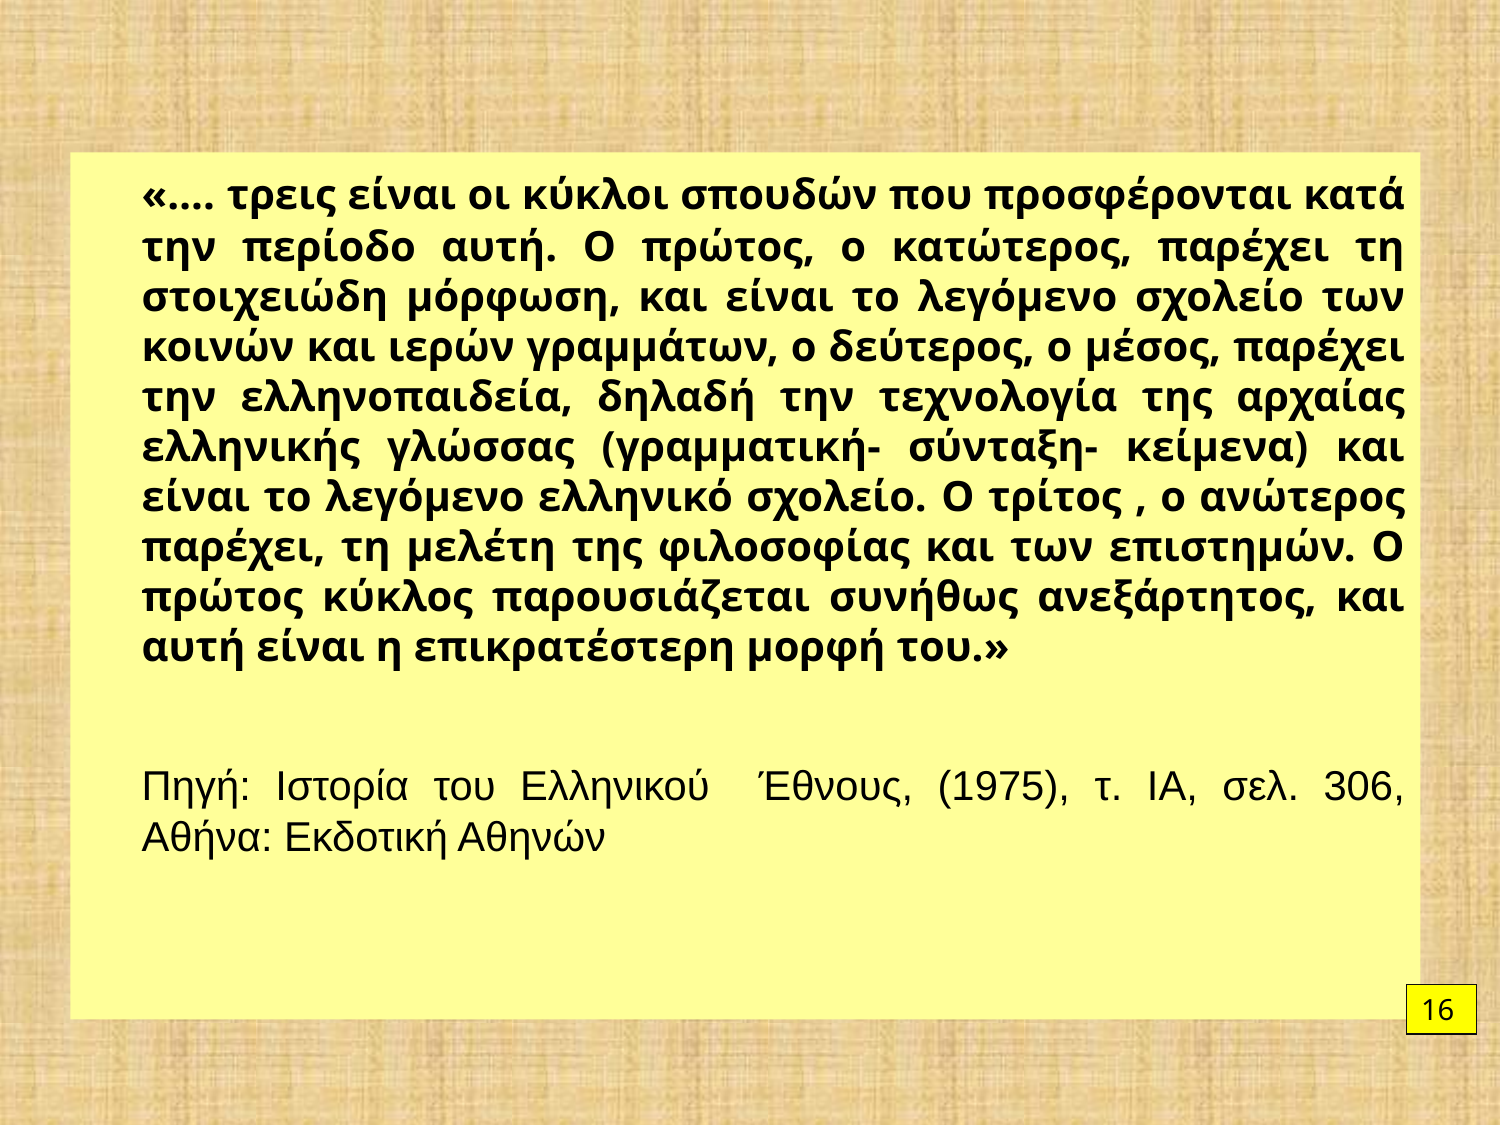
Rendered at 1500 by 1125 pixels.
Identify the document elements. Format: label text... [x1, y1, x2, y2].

text_box 16 [1406, 984, 1477, 1034]
list «…. τρεις είναι οι κύκλοι σπουδών που προσφέρονται κατά την περίοδο αυτή. Ο πρώτος, ο κατώτερος, παρέχει τη στοιχειώδη μόρφωση, και είναι το λεγόμενο σχολείο των κοινών και ιερών γραμμάτων, ο δεύτερος, ο μέσος, παρέχει την ελληνοπαιδεία, δηλαδή την τεχνολογία της αρχαίας ελληνικής γλώσσας (γραμματική- σύνταξη- κείμενα) και είναι το λεγόμενο ελληνικό σχολείο. Ο τρίτος , ο ανώτερος παρέχει, τη μελέτη της φιλοσοφίας και των επιστημών. Ο πρώτος κύκλος παρουσιάζεται συνήθως ανεξάρτητος, και αυτή είναι η επικρατέστερη μορφή του.» Πηγή: Ιστορία του Ελληνικού Έθνους, (1975), τ. ΙΑ, σελ. 306, Αθήνα: Εκδοτική Αθηνών [70, 152, 1421, 1020]
picture [0, 0, 1500, 1125]
